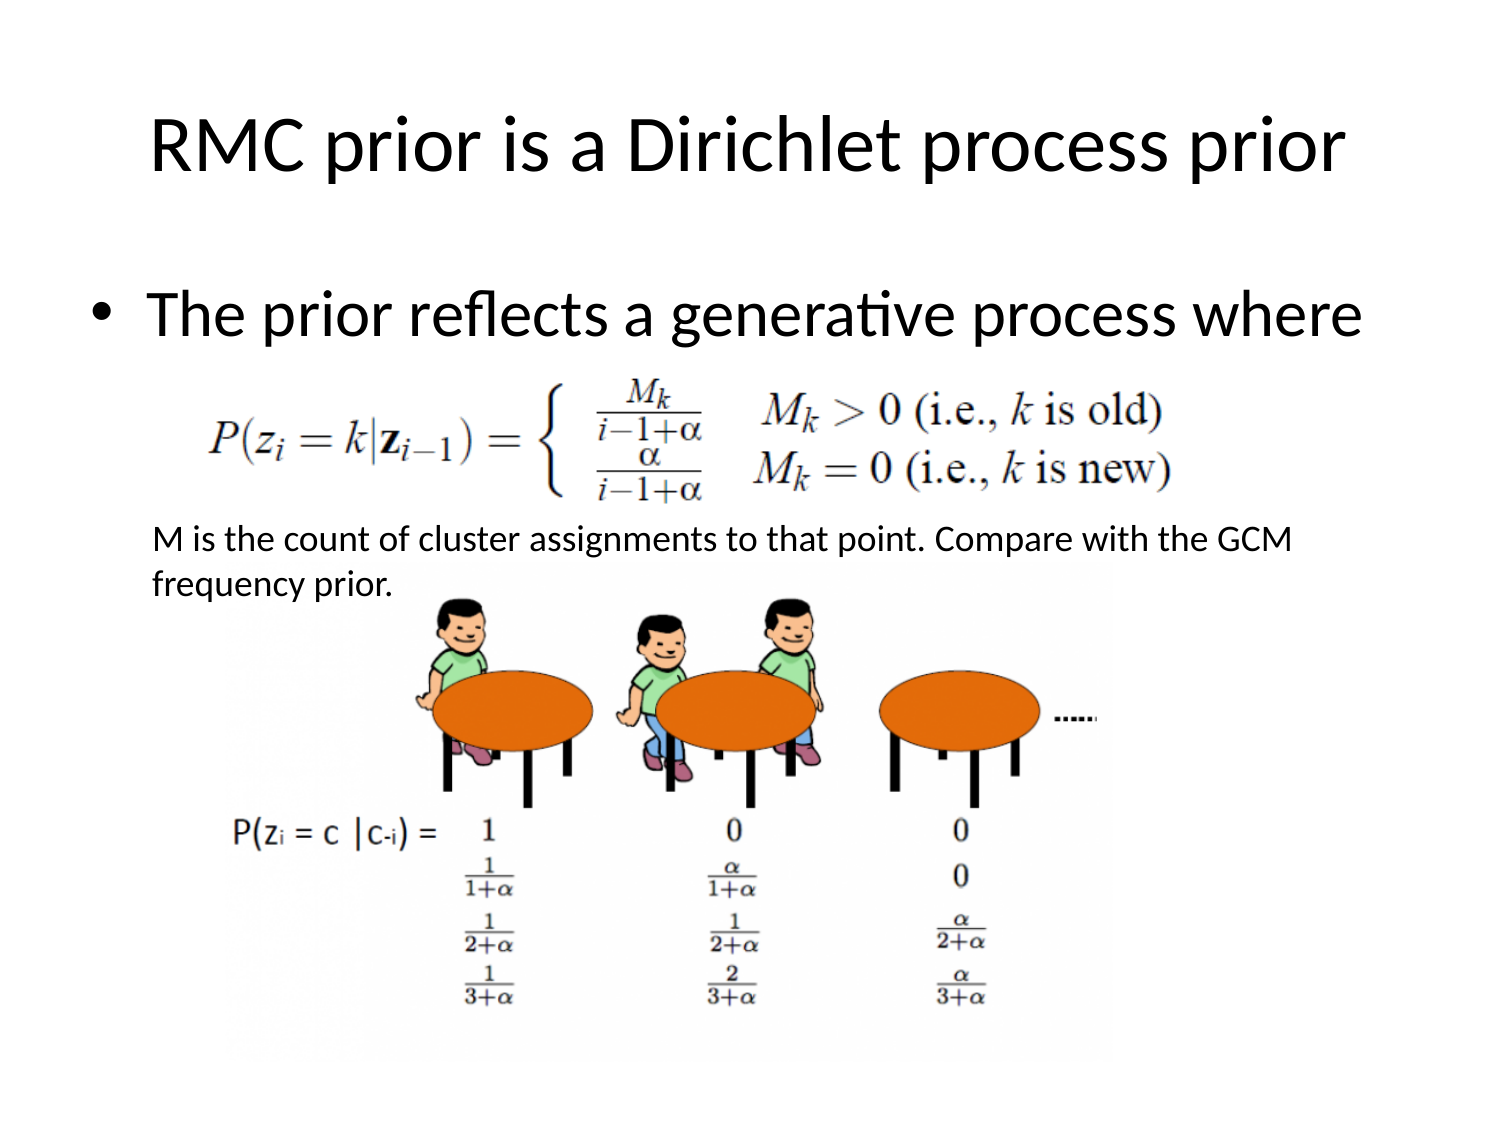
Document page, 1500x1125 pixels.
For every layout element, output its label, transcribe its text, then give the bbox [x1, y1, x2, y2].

text_box M is the count of cluster assignments to that point. Compare with the GCM frequency prior. [137, 506, 1325, 612]
picture [162, 349, 1229, 518]
list The prior reflects a generative process where [75, 262, 1425, 1005]
picture [224, 562, 1113, 1062]
title RMC prior is a Dirichlet process prior [75, 45, 1425, 233]
